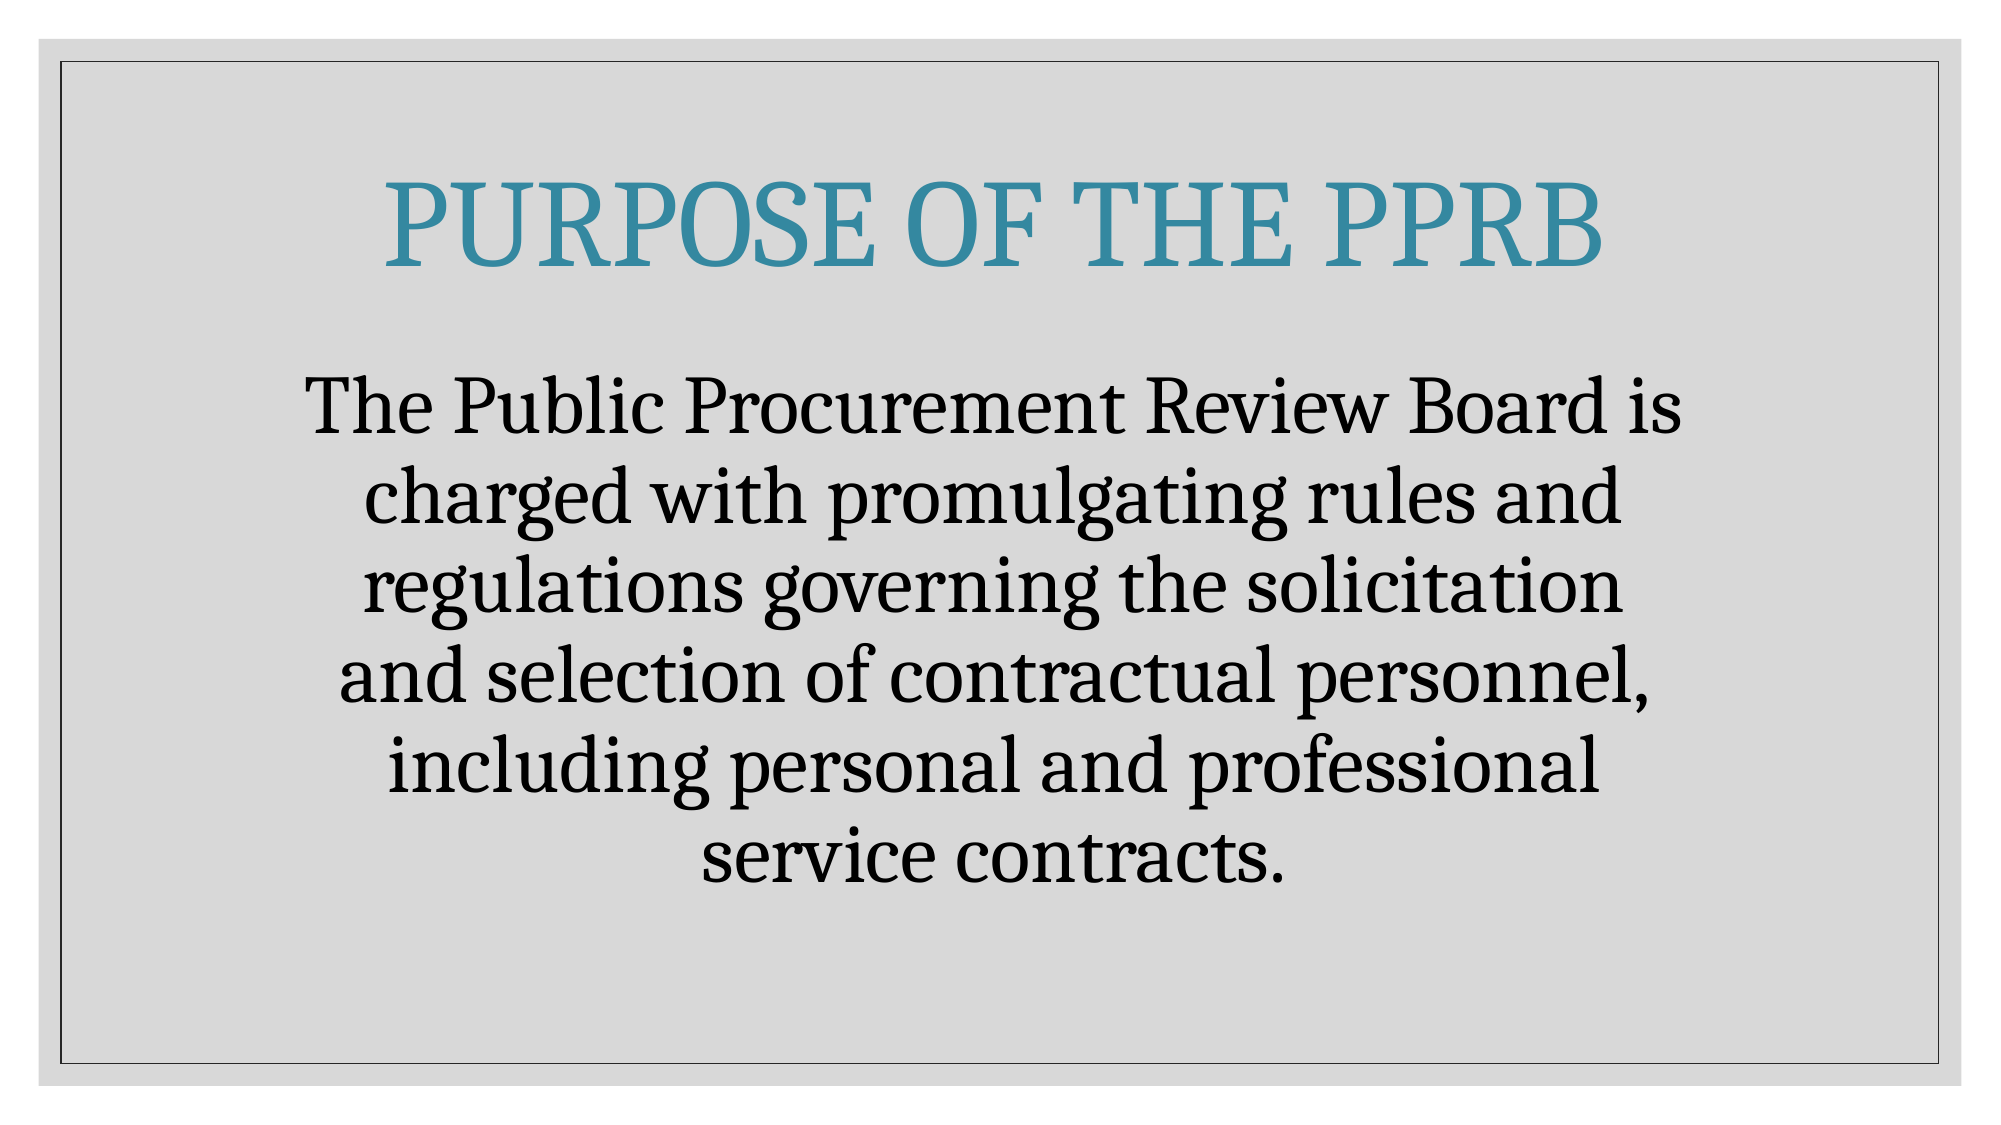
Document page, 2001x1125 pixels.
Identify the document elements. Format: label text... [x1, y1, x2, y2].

title Purpose of the PPRB The Public Procurement Review Board is charged with promulgating rules and regulations governing the solicitation and selection of contractual personnel, including personal and professional service contracts. [288, 64, 1701, 1095]
